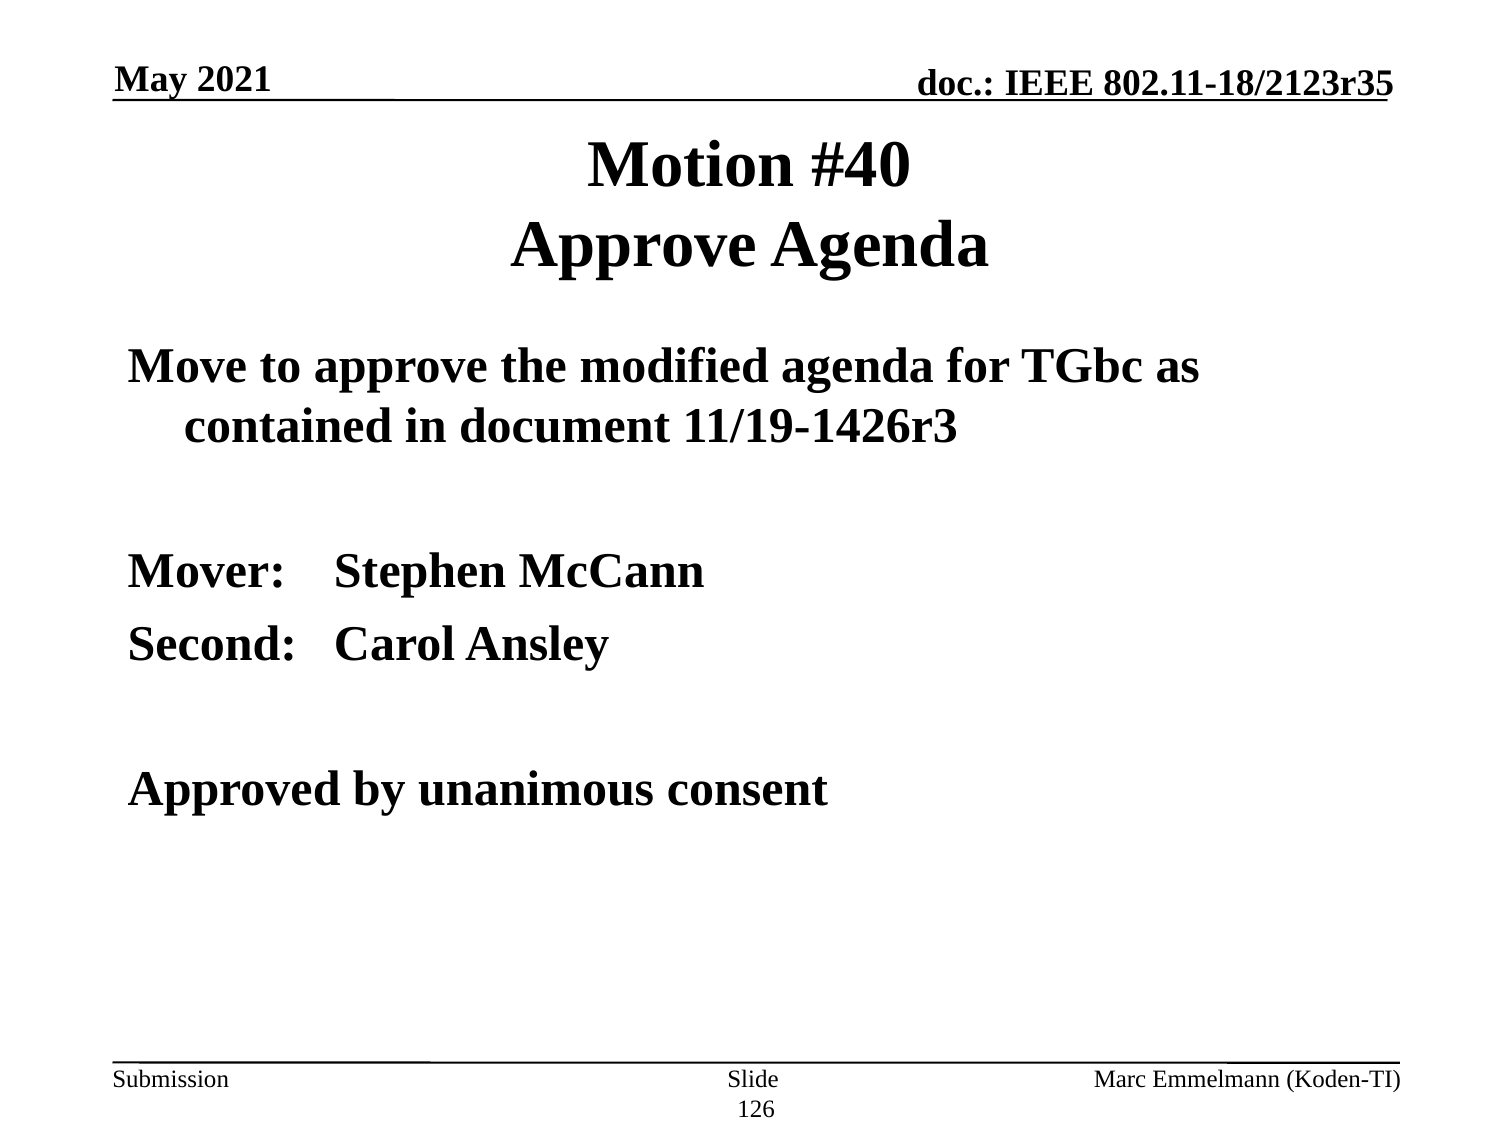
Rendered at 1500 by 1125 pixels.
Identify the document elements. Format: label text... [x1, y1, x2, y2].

slide_number Slide 126 [712, 1061, 800, 1123]
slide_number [114, 54, 423, 100]
title Motion #40 Approve Agenda [112, 112, 1388, 288]
list Move to approve the modified agenda for TGbc as contained in document 11/19-1426r3 Mover: Stephen McCann Second: Carol Ansley Approved by unanimous consent [112, 324, 1388, 1000]
footer Marc Emmelmann (Koden-TI) [878, 1061, 1402, 1093]
